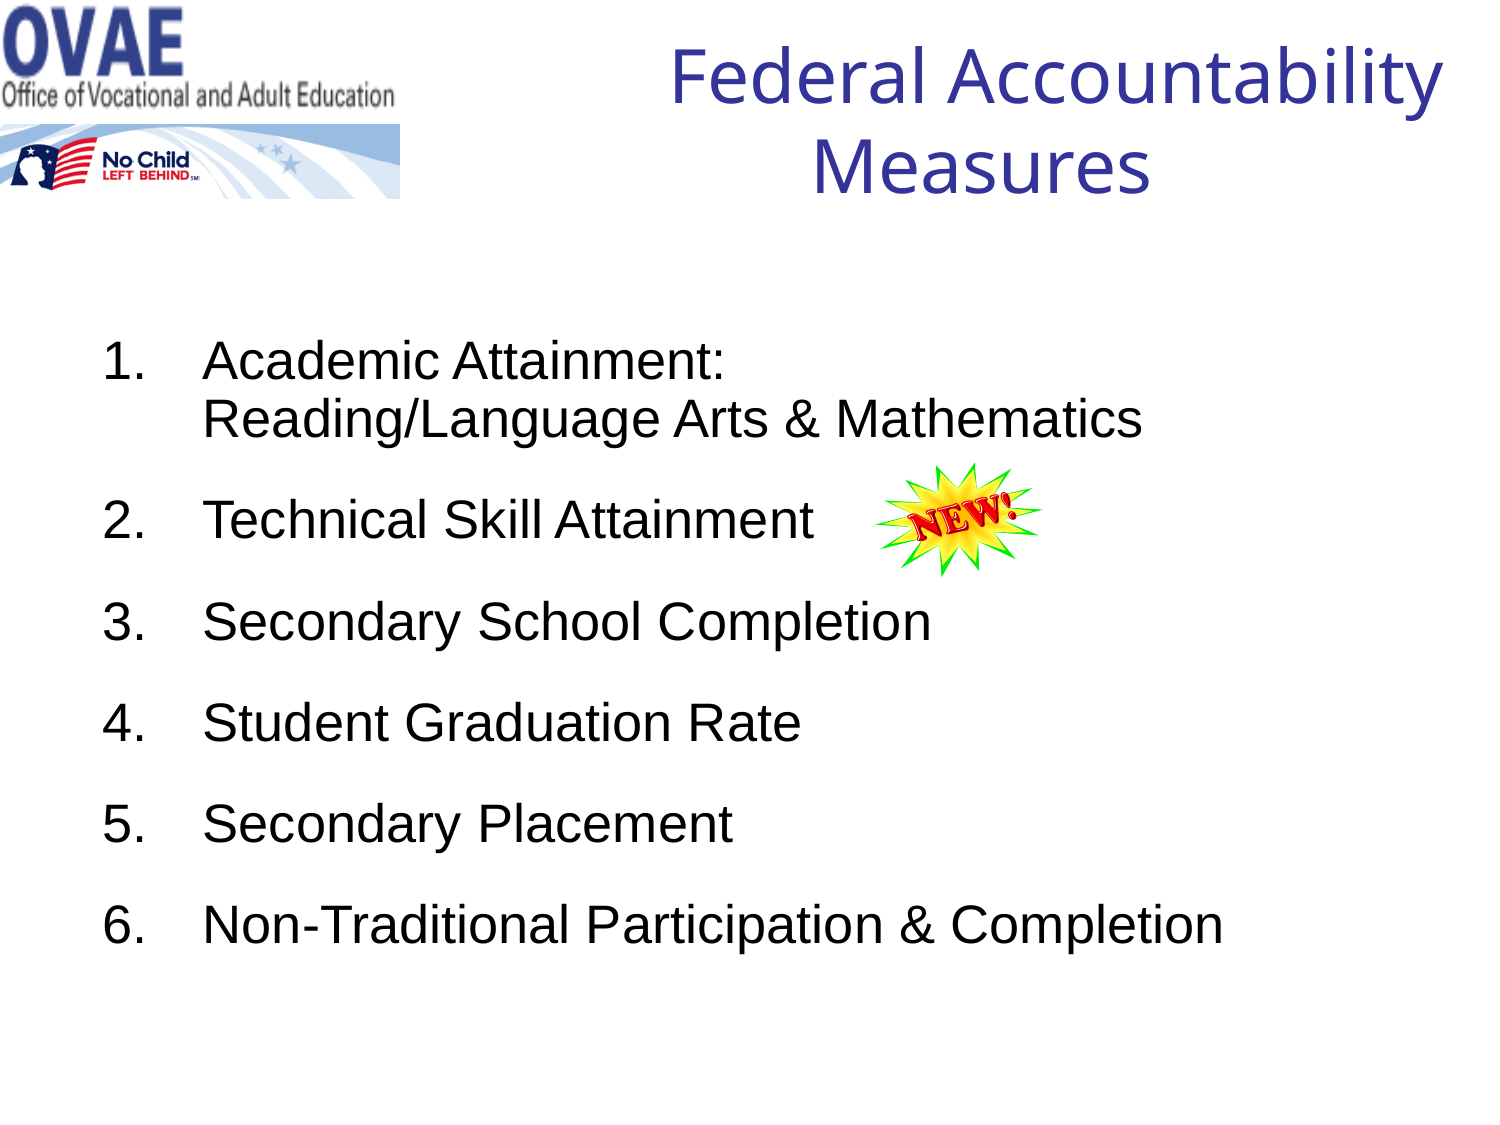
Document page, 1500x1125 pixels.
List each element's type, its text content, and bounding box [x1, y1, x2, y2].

text_box CTE Federal Accountability Measures [487, 24, 1475, 213]
picture [0, 0, 651, 199]
picture [874, 462, 1044, 578]
list Academic Attainment: Reading/Language Arts & Mathematics Technical Skill Attainment Secondary School Completion Student Graduation Rate Secondary Placement Non-Traditional Participation & Completion [87, 324, 1401, 1010]
